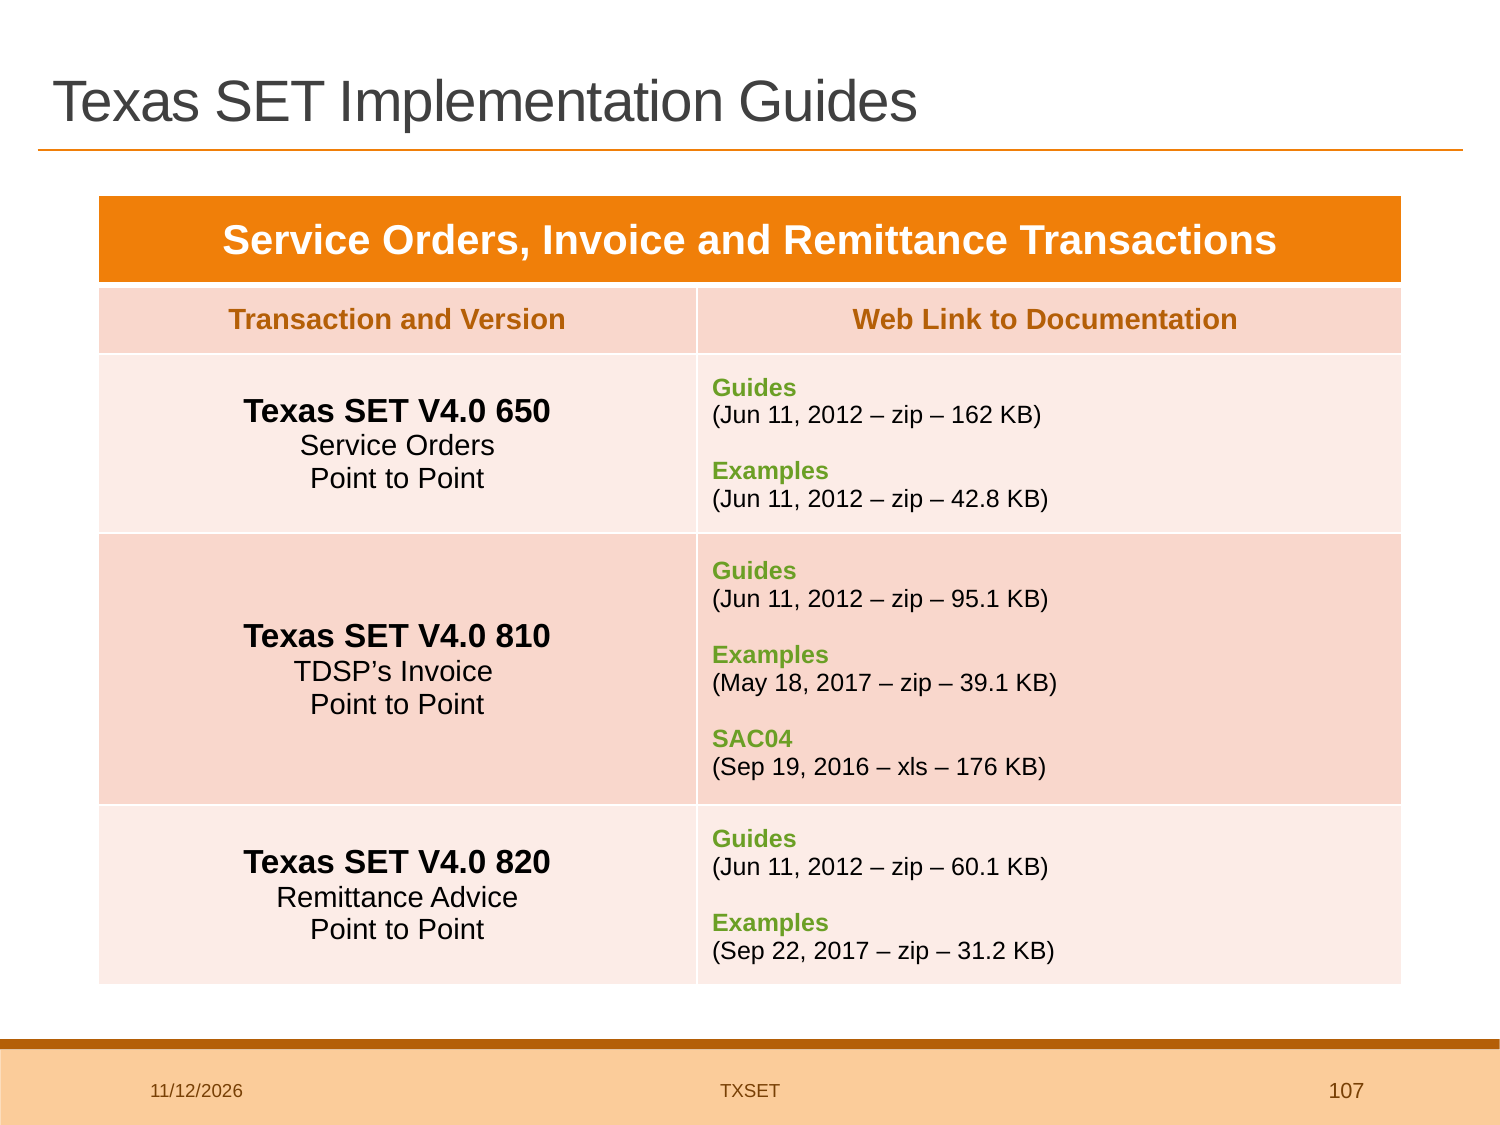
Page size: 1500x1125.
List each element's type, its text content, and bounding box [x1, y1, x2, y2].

table_cell Texas SET V4.0 650 Service Orders Point to Point [99, 355, 696, 532]
table_cell Guides (Jun 11, 2012 – zip – 60.1 KB) Examples (Sep 22, 2017 – zip – 31.2 KB) [698, 806, 1401, 984]
table_cell Guides (Jun 11, 2012 – zip – 95.1 KB) Examples (May 18, 2017 – zip – 39.1 KB) SAC04 (Sep 19, 2016 – xls – 176 KB) [698, 534, 1401, 804]
table_cell Transaction and Version [99, 288, 696, 353]
footer TxSET [453, 1059, 1047, 1120]
slide_number 107 [1218, 1059, 1380, 1120]
title Texas SET Implementation Guides [37, 37, 1275, 141]
table_cell Web Link to Documentation [698, 288, 1401, 353]
table_cell Texas SET V4.0 820 Remittance Advice Point to Point [99, 806, 696, 984]
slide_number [135, 1059, 440, 1120]
table_header Service Orders, Invoice and Remittance Transactions [99, 196, 1401, 282]
table_cell Guides (Jun 11, 2012 – zip – 162 KB) Examples (Jun 11, 2012 – zip – 42.8 KB) [698, 355, 1401, 532]
table_cell Texas SET V4.0 810 TDSP’s Invoice Point to Point [99, 534, 696, 804]
